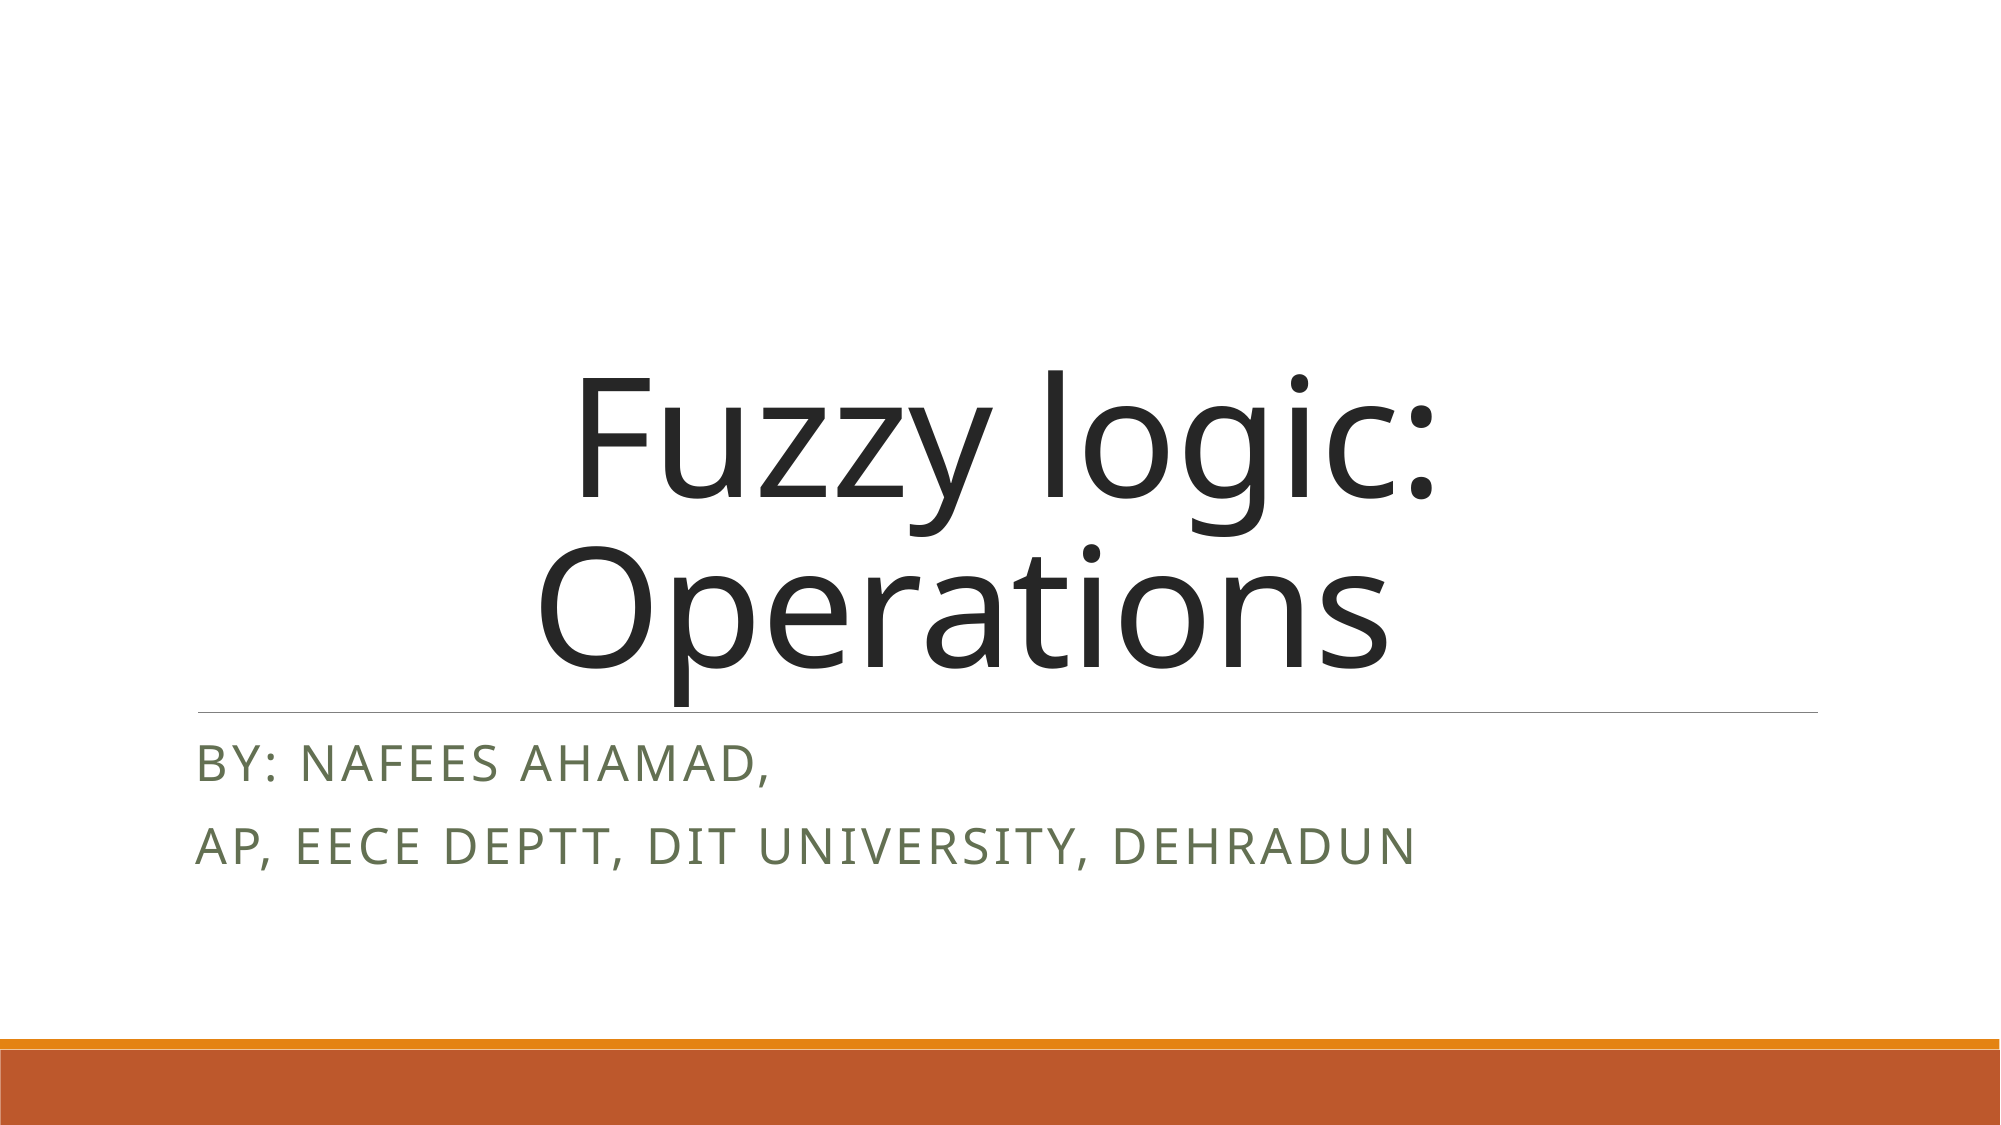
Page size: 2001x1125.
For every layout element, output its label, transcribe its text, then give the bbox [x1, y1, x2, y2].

subtitle By: nafees Ahamad, Ap, EECE deptt, Dit university, dehradun [180, 730, 1831, 919]
title Fuzzy logic: Operations [180, 124, 1830, 710]
